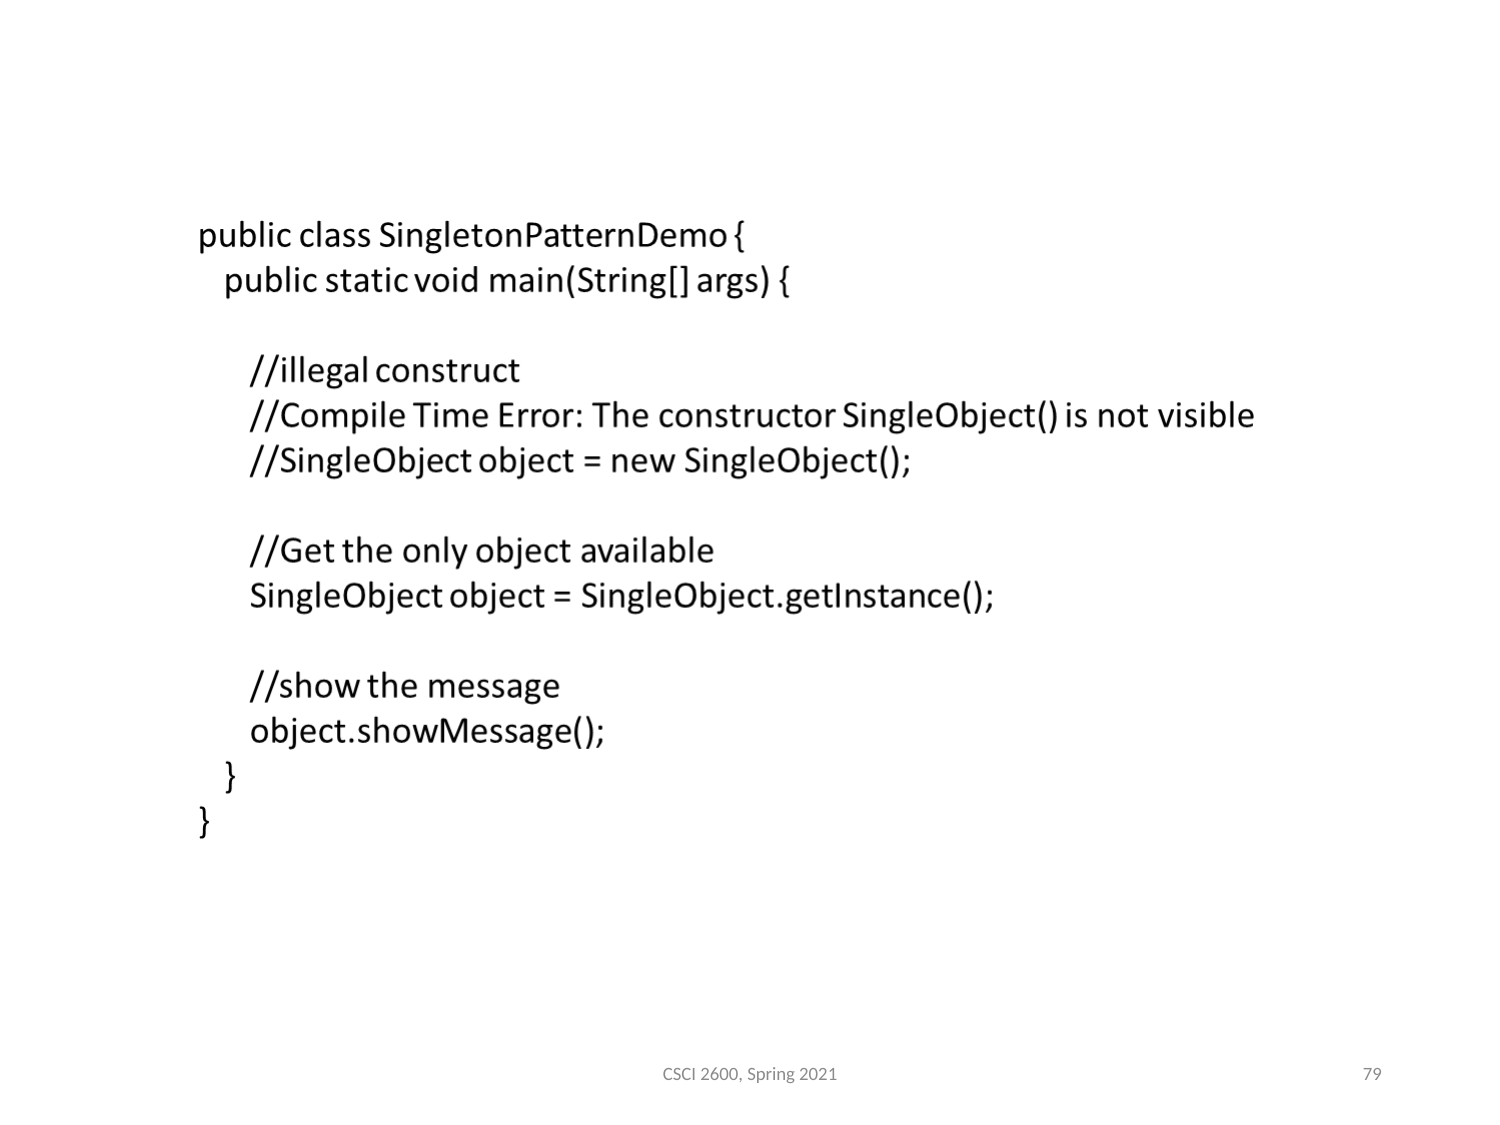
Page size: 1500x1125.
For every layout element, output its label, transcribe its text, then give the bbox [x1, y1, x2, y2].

picture [174, 199, 1280, 867]
text_box CSCI 2600, Spring 2021 [496, 1042, 1003, 1103]
text_box 79 [1059, 1042, 1397, 1103]
